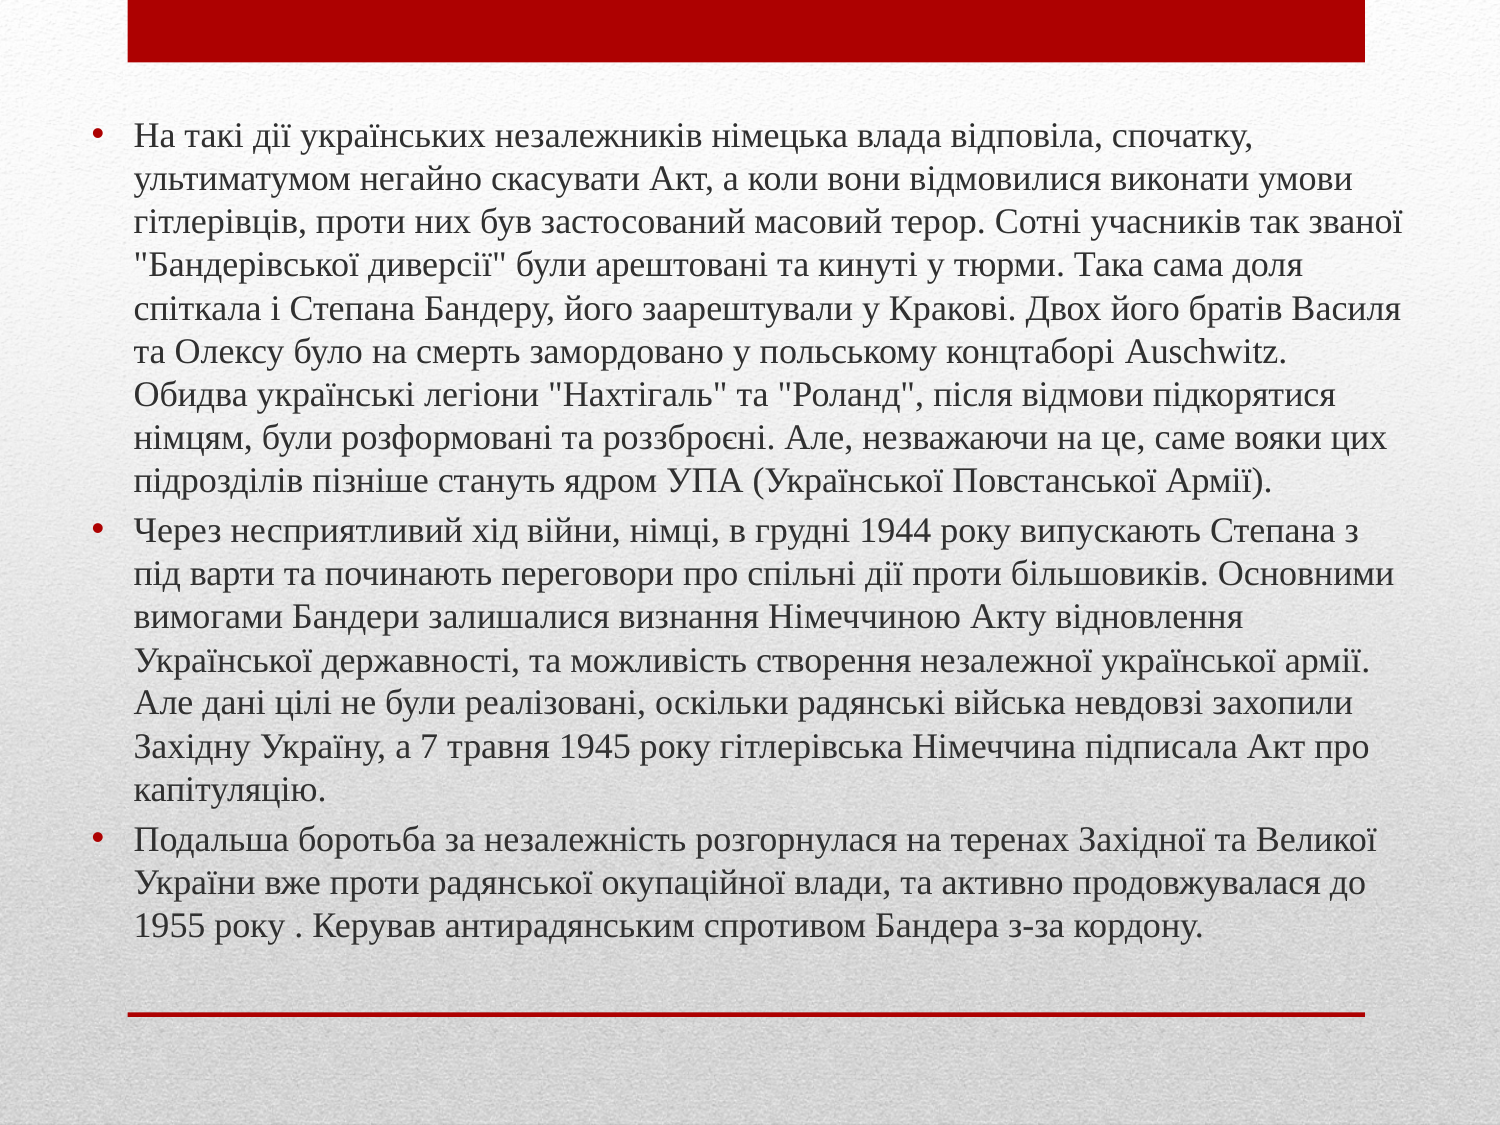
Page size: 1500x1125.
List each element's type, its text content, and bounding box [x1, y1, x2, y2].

list На такі дії українських незалежників німецька влада відповіла, спочатку, ультиматумом негайно скасувати Акт, а коли вони відмовилися виконати умови гітлерівців, проти них був застосований масовий терор. Сотні учасників так званої "Бандерівської диверсії" були арештовані та кинуті у тюрми. Така сама доля спіткала і Степана Бандеру, його заарештували у Кракові. Двох його братів Василя та Олексу було на смерть замордовано у польському концтаборі Auschwitz. Обидва українські легіони "Нахтігаль" та "Роланд", після відмови підкорятися німцям, були розформовані та роззброєні. Але, незважаючи на це, саме вояки цих підрозділів пізніше стануть ядром УПА (Української Повстанської Армії). Через несприятливий хід війни, німці, в грудні 1944 року випускають Степана з під варти та починають переговори про спільні дії проти більшовиків. Основними вимогами Бандери залишалися визнання Німеччиною Акту відновлення Української державності, та можливість створення незалежної української армії. Але дані цілі не були реалізовані, оскільки радянські війська невдовзі захопили Західну Україну, а 7 травня 1945 року гітлерівська Німеччина підписала Акт про капітуляцію. Подальша боротьба за незалежність розгорнулася на теренах Західної та Великої України вже проти радянської окупаційної влади, та активно продовжувалася до 1955 року . Керував антирадянським спротивом Бандера з-за кордону. [76, 101, 1425, 1005]
